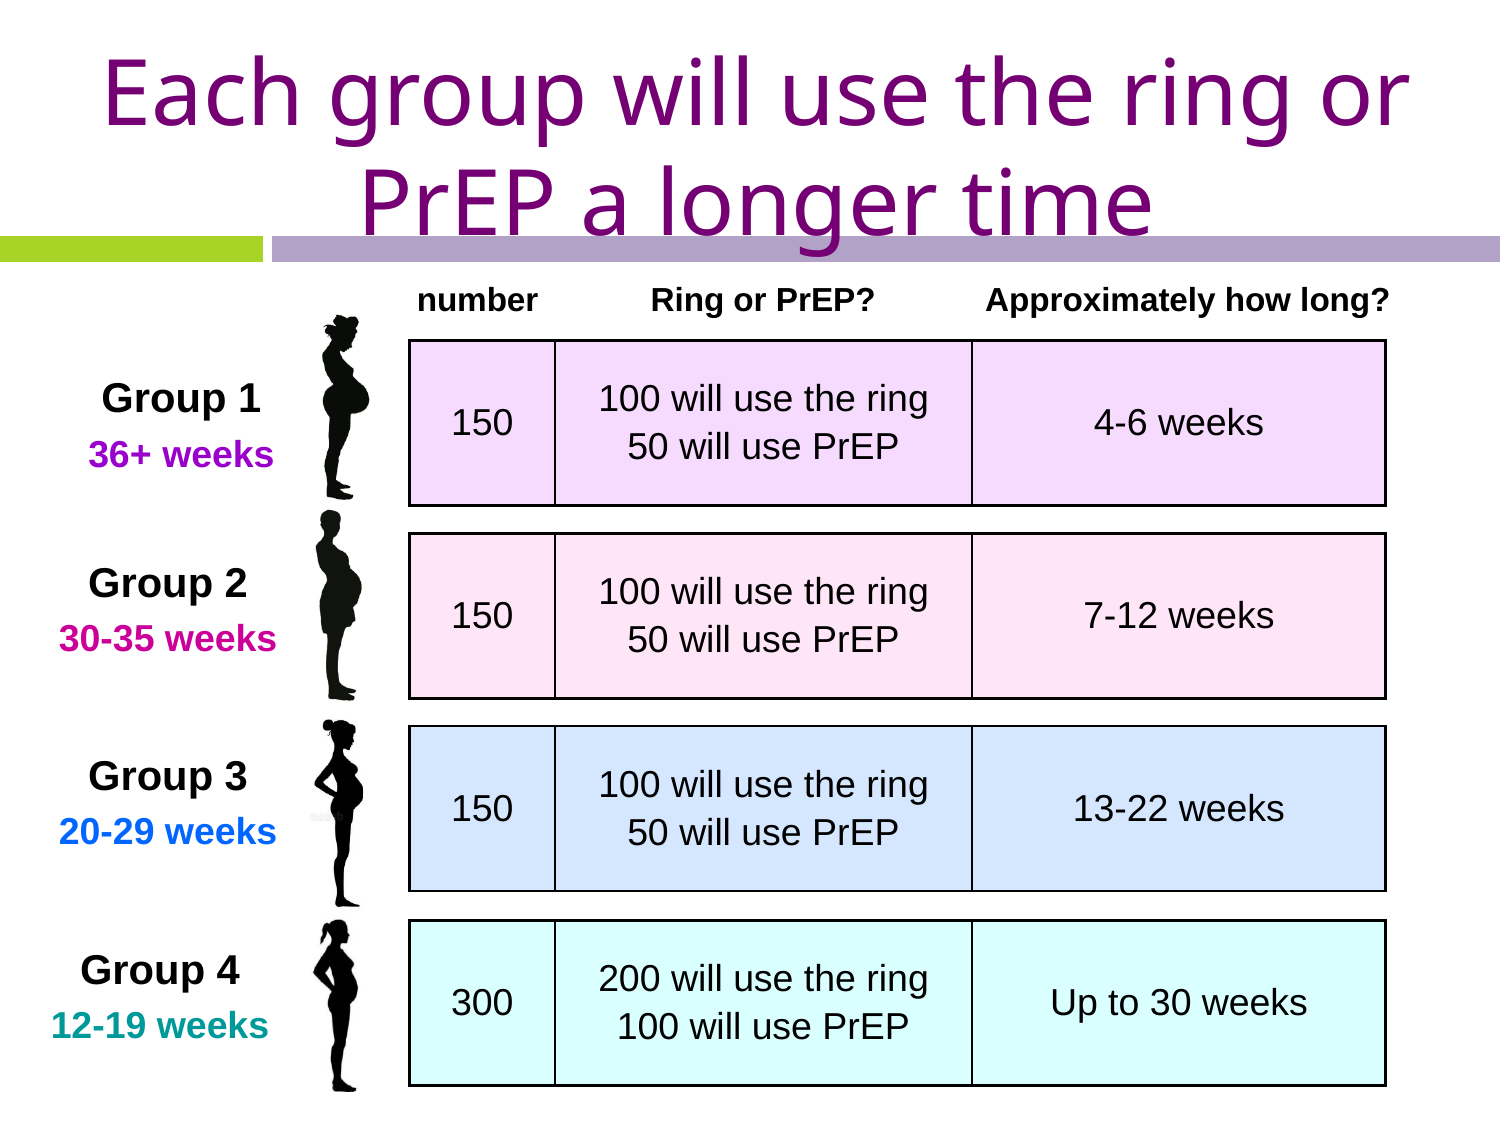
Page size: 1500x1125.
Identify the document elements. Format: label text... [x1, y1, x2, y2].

table_header 100 will use the ring 50 will use PrEP [556, 727, 971, 890]
picture [0, 236, 1500, 262]
picture [310, 715, 387, 912]
table_header Up to 30 weeks [973, 922, 1384, 1084]
picture [234, 306, 443, 710]
table_header 13-22 weeks [973, 727, 1384, 890]
text_box Group 3 20-29 weeks [33, 741, 303, 860]
table_header number [387, 271, 569, 329]
table_header 7-12 weeks [973, 535, 1384, 697]
picture [302, 913, 372, 1093]
table_header 200 will use the ring 100 will use PrEP [556, 922, 971, 1084]
table_header Ring or PrEP? [569, 271, 958, 329]
table_header 150 [447, 342, 554, 504]
text_box Group 1 36+ weeks [59, 363, 243, 482]
title Each group will use the ring or PrEP a longer time [59, 49, 1454, 238]
table_header 4-6 weeks [973, 342, 1384, 504]
table_header Approximately how long? [958, 271, 1428, 329]
table_header 100 will use the ring 50 will use PrEP [556, 535, 971, 697]
table_header 300 [411, 922, 554, 1084]
table_header 100 will use the ring 50 will use PrEP [556, 342, 971, 504]
text_box Group 2 30-35 weeks [33, 548, 229, 667]
text_box Group 4 12-19 weeks [25, 935, 295, 1054]
table_header 150 [446, 535, 554, 697]
table_header 150 [411, 727, 554, 890]
